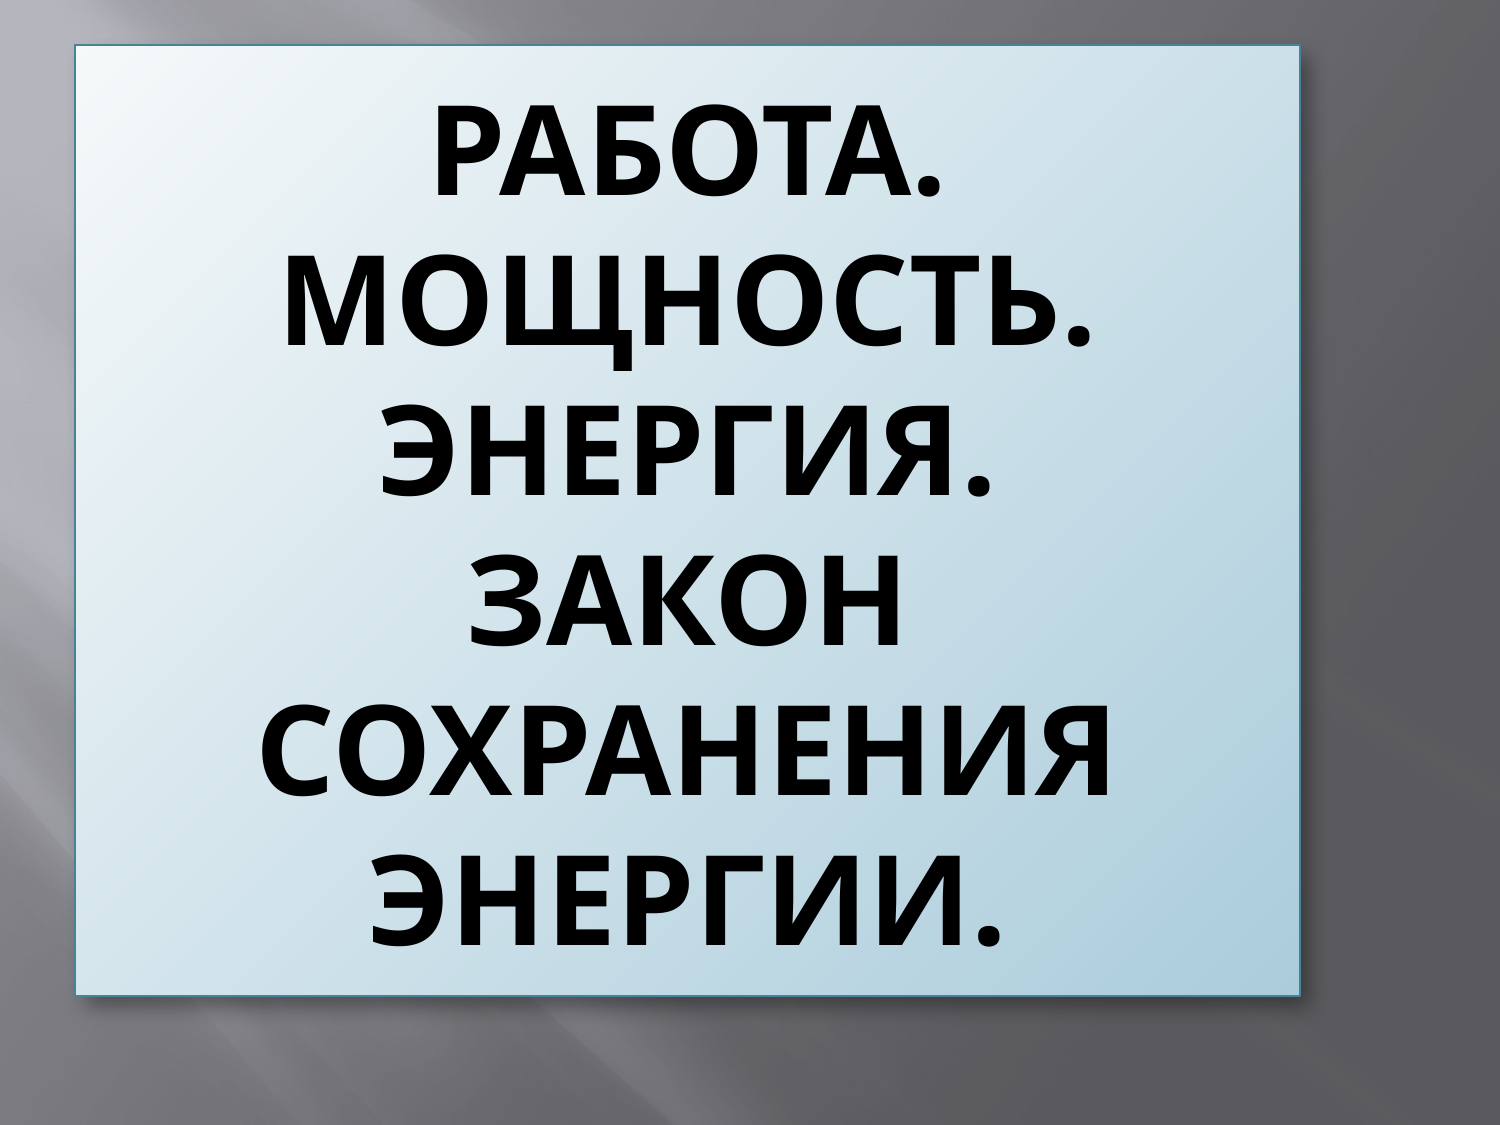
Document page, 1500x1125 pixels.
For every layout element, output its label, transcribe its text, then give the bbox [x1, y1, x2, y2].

title РАБОТА. МОЩНОСТЬ. ЭНЕРГИЯ. ЗАКОН СОХРАНЕНИЯ ЭНЕРГИИ. [74, 44, 1301, 997]
